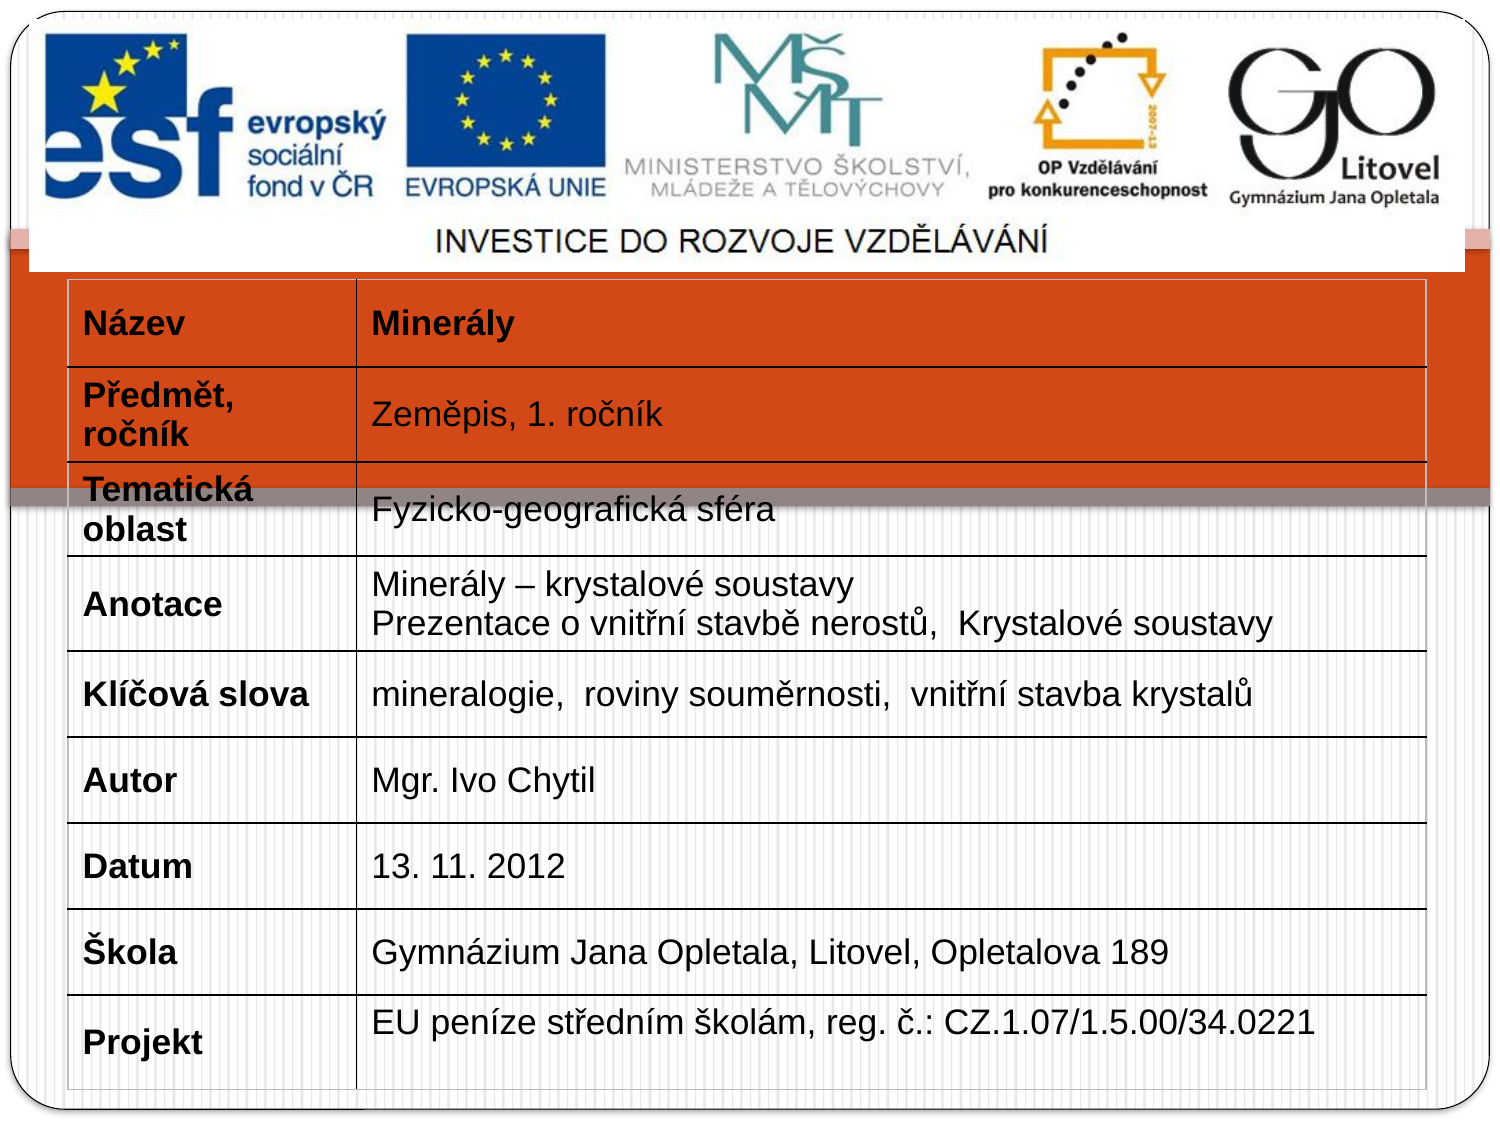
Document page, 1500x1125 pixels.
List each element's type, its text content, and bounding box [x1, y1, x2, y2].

table_cell Škola [69, 910, 356, 994]
table_cell Autor [69, 738, 356, 822]
table_header Minerály [357, 281, 1425, 366]
table_cell Tematická oblast [69, 463, 356, 555]
table_cell Minerály – krystalové soustavy Prezentace o vnitřní stavbě nerostů, Krystalové soustavy [357, 557, 1425, 650]
table_cell EU peníze středním školám, reg. č.: CZ.1.07/1.5.00/34.0221 [357, 996, 1425, 1089]
table_cell 13. 11. 2012 [357, 824, 1425, 908]
table_cell Klíčová slova [69, 652, 356, 736]
table_cell Zeměpis, 1. ročník [357, 368, 1425, 461]
table_cell Fyzicko-geografická sféra [357, 463, 1425, 555]
table_cell Projekt [69, 996, 356, 1089]
picture [29, 18, 1465, 273]
table_cell Předmět, ročník [69, 368, 356, 461]
table_cell Mgr. Ivo Chytil [357, 738, 1425, 822]
table_header Název [69, 281, 356, 366]
table_cell Gymnázium Jana Opletala, Litovel, Opletalova 189 [357, 910, 1425, 994]
table_cell Datum [69, 824, 356, 908]
table_cell Anotace [69, 557, 356, 650]
table_cell mineralogie, roviny souměrnosti, vnitřní stavba krystalů [357, 652, 1425, 736]
